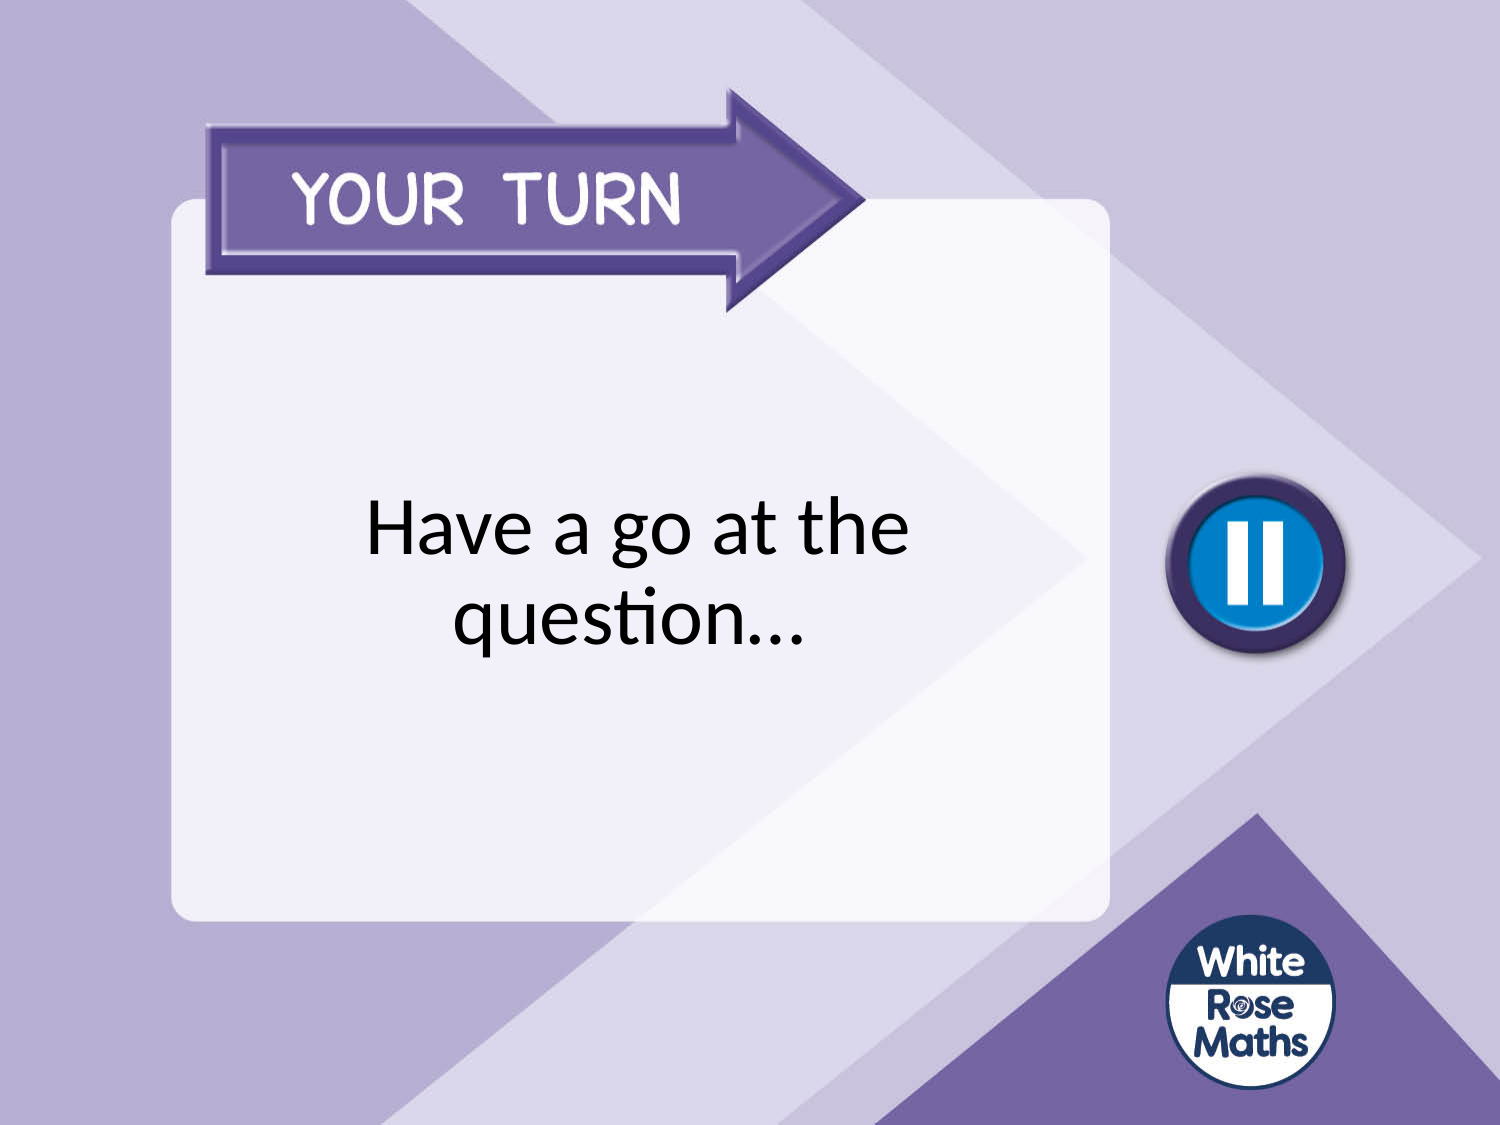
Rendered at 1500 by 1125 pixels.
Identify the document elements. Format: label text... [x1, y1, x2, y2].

picture [0, 0, 1500, 1125]
title Have a go at the question… [170, 326, 1106, 820]
